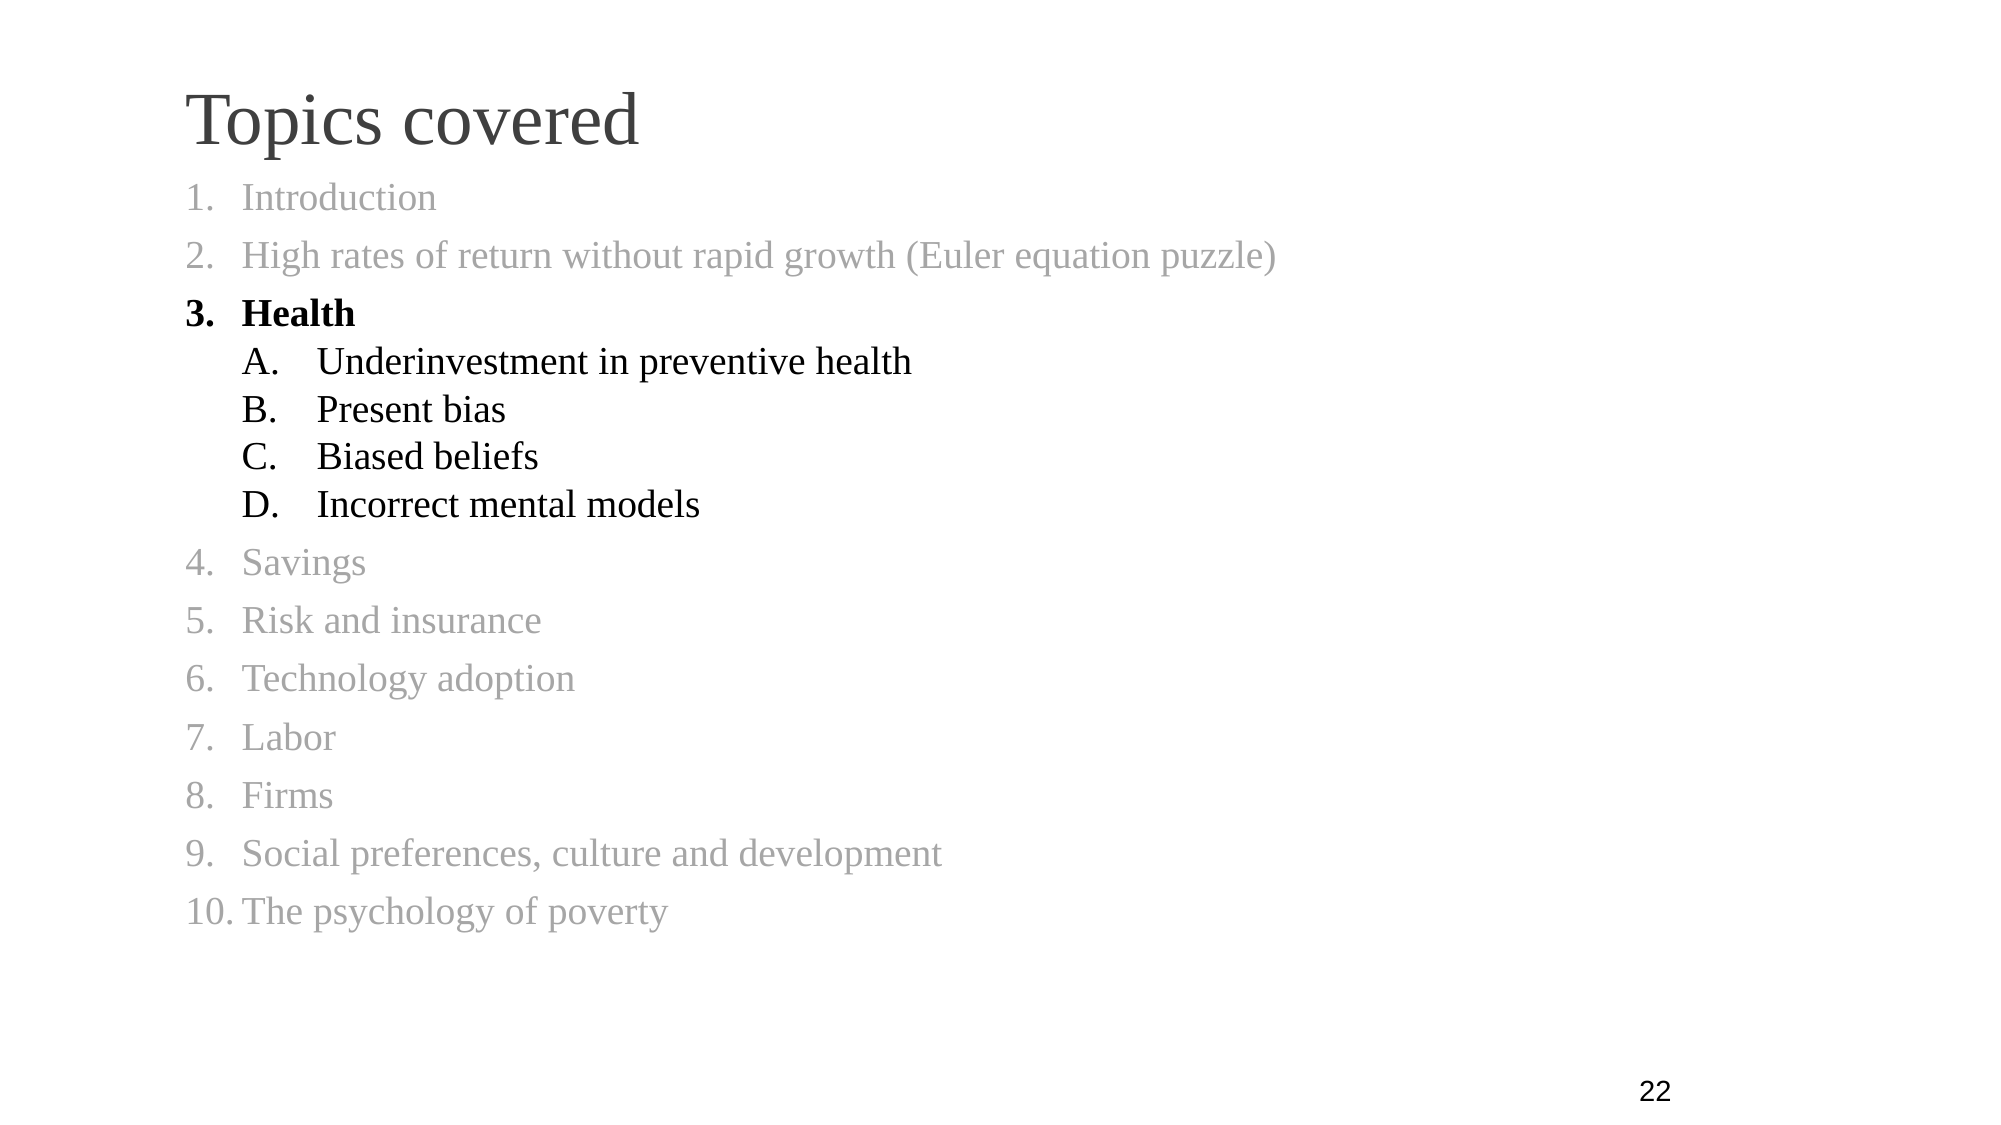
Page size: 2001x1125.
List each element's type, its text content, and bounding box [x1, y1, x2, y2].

slide_number 22 [1624, 1059, 1840, 1120]
title Topics covered [170, 47, 1821, 168]
text_box Introduction High rates of return without rapid growth (Euler equation puzzle) Health Underinvestment in preventive health Present bias Biased beliefs Incorrect mental models Savings Risk and insurance Technology adoption Labor Firms Social preferences, culture and development The psychology of poverty [170, 168, 1840, 1029]
